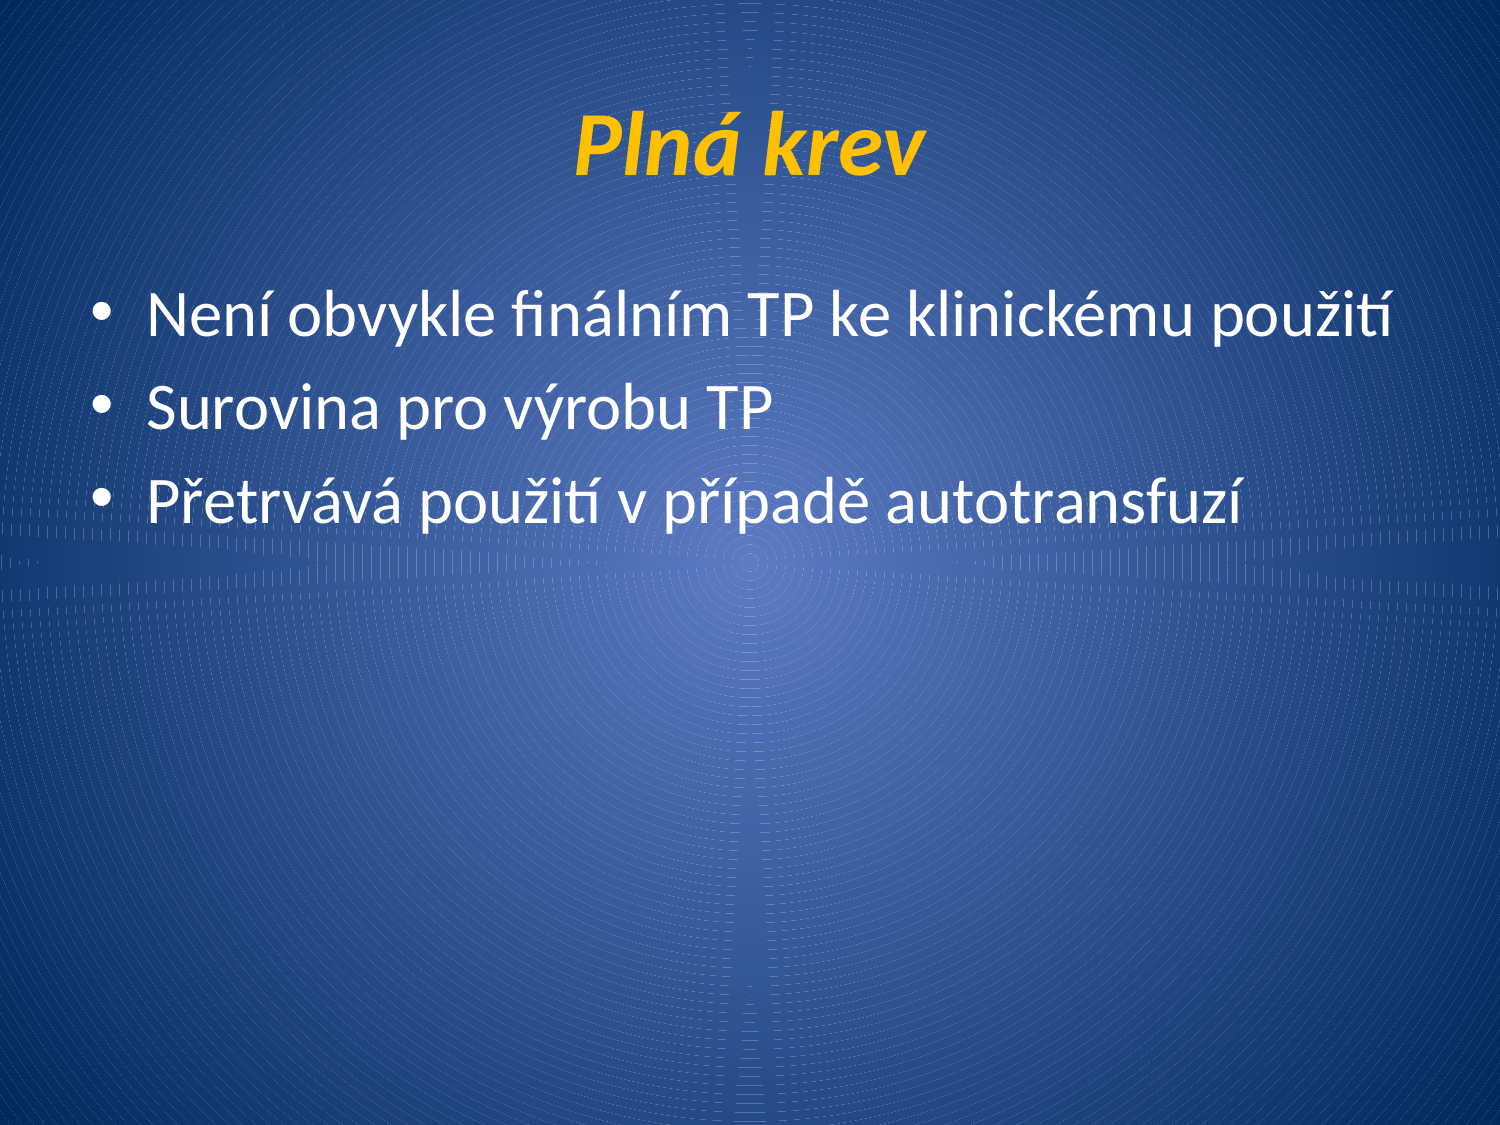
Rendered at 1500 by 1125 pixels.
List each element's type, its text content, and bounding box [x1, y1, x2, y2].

title Plná krev [75, 45, 1425, 233]
list Není obvykle finálním TP ke klinickému použití Surovina pro výrobu TP Přetrvává použití v případě autotransfuzí [75, 262, 1425, 1005]
